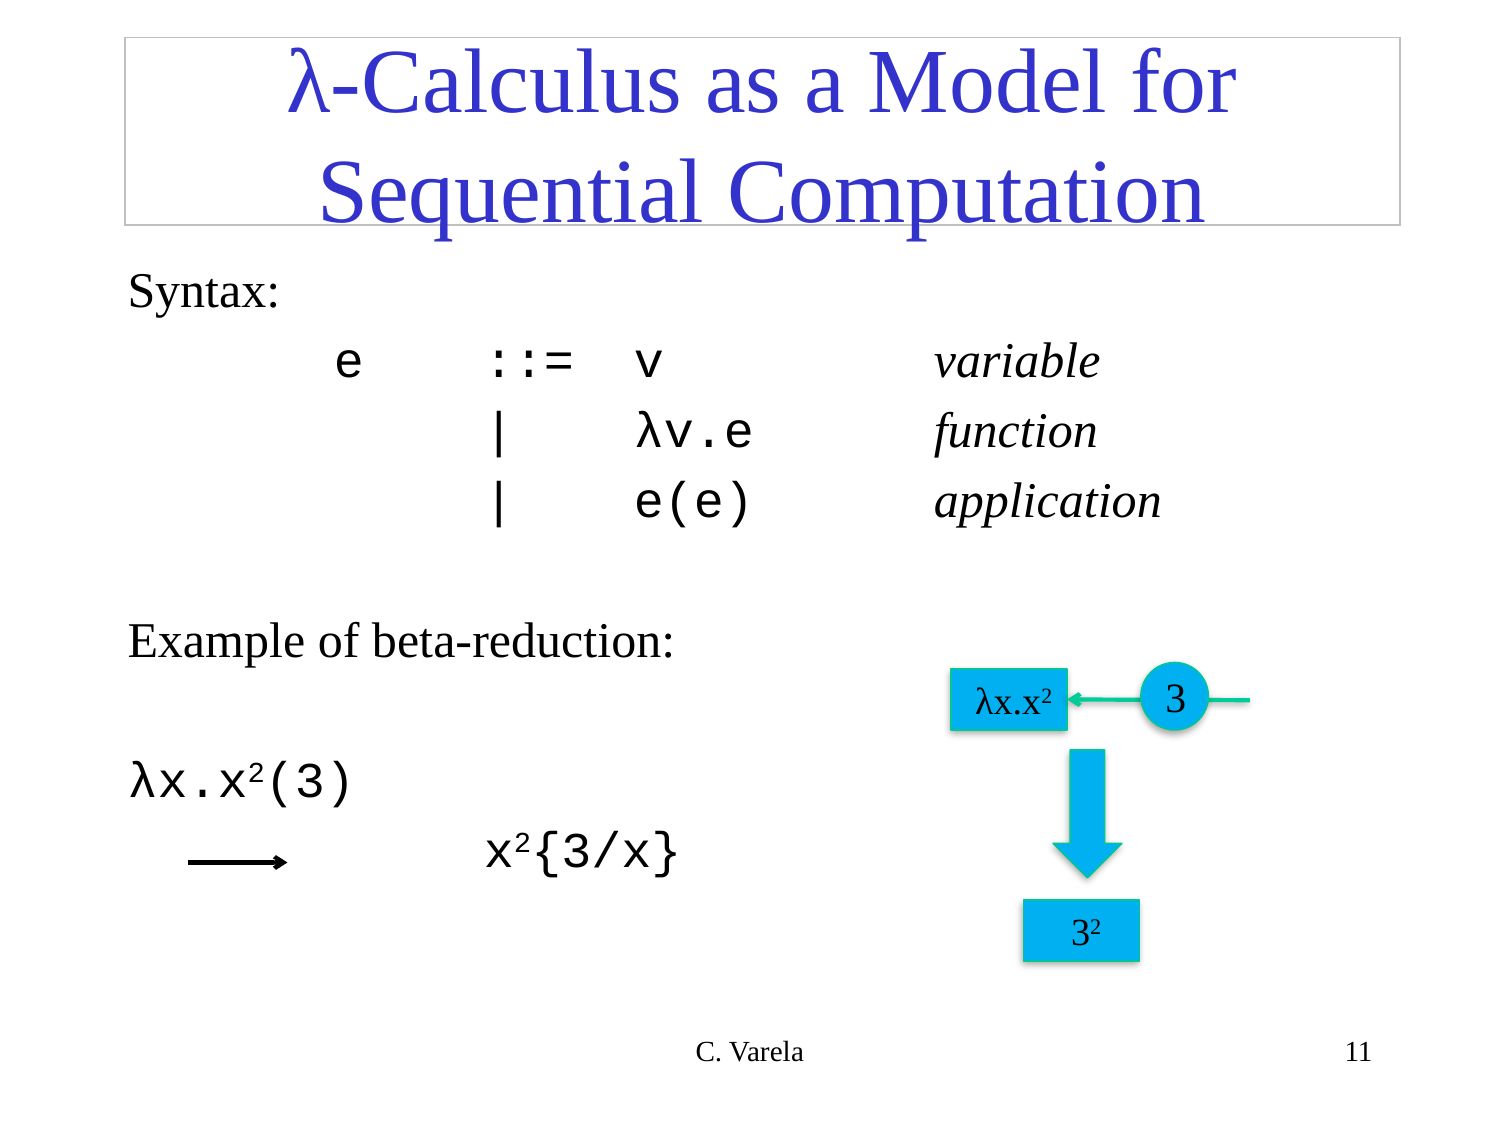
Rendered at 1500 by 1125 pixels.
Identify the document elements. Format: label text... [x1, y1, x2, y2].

slide_number 11 [1074, 1024, 1388, 1101]
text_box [950, 662, 1251, 962]
footer C. Varela [249, 1024, 1074, 1101]
title λ-Calculus as a Model for Sequential Computation [124, 37, 1401, 226]
list Syntax: e ::= v variable | λv.e function | e(e) application Example of beta-reduction: λx.x2(3) x2{3/x} [112, 249, 1388, 1000]
